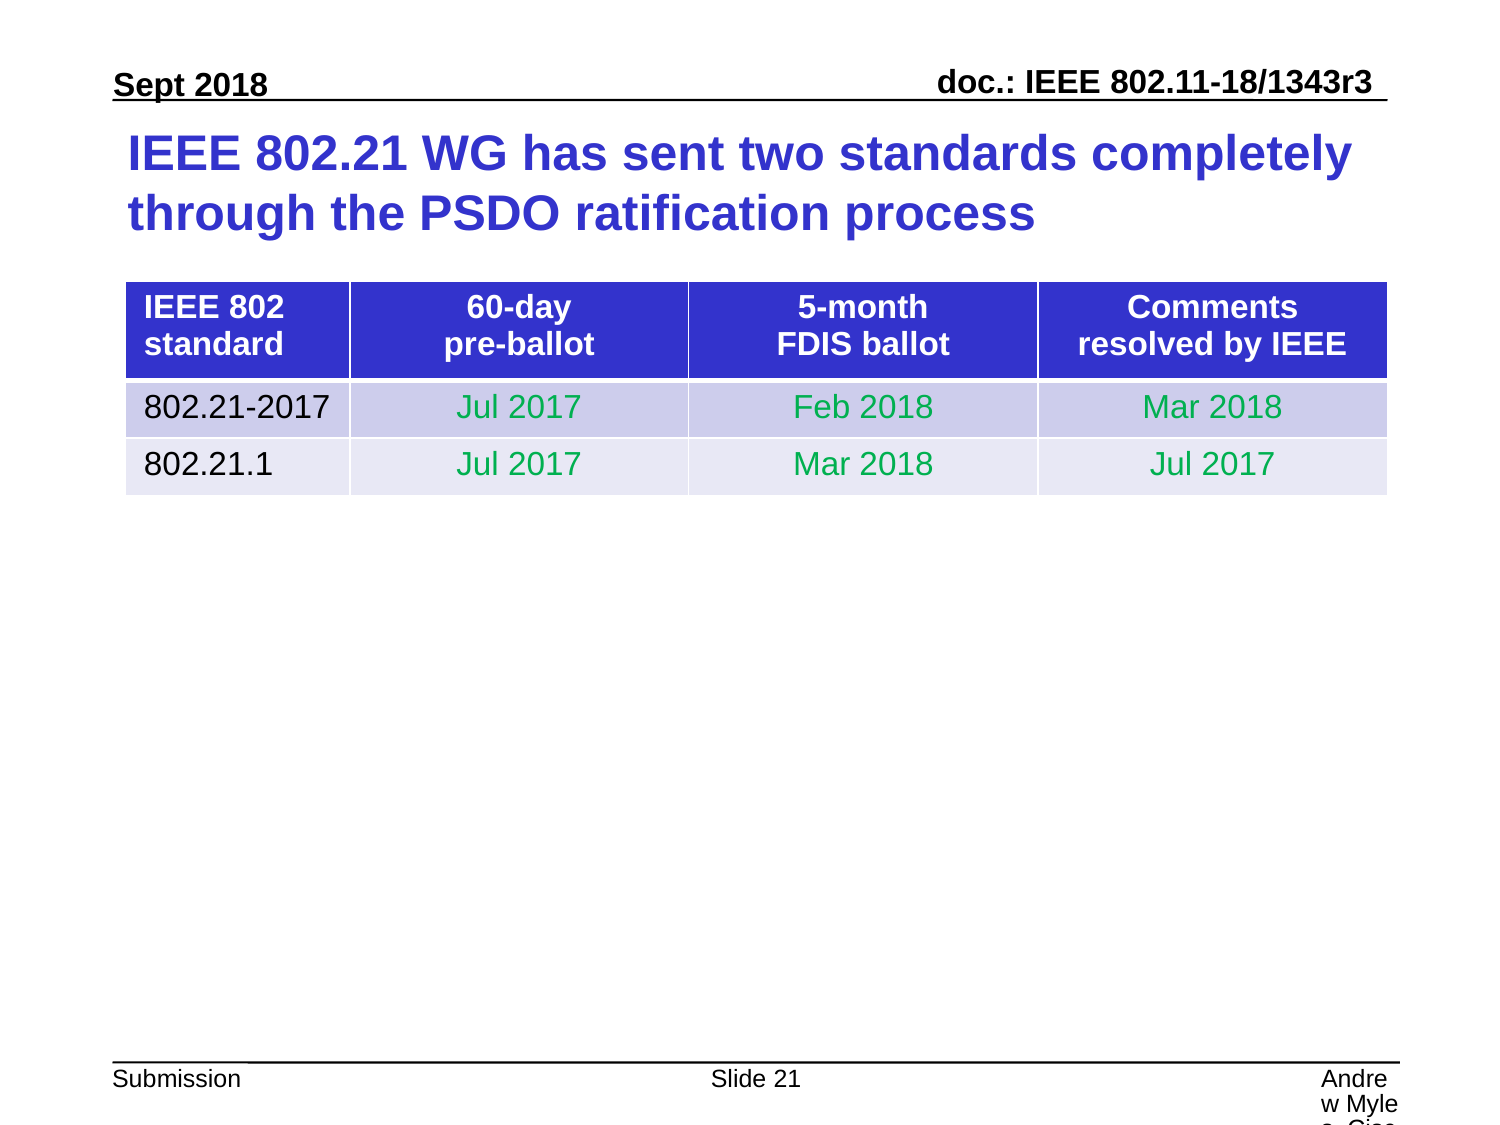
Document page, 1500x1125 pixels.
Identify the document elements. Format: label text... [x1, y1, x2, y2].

table_cell Jul 2017 [351, 383, 688, 437]
table_cell Jul 2017 [1039, 439, 1387, 495]
table_cell Mar 2018 [1039, 383, 1387, 437]
table_cell Mar 2018 [689, 439, 1037, 495]
title IEEE 802.21 WG has sent two standards completely through the PSDO ratification process [112, 112, 1388, 288]
table_cell 802.21-2017 [126, 383, 349, 437]
table_cell Jul 2017 [351, 439, 688, 495]
table_cell 802.21.1 [126, 439, 349, 495]
table_header IEEE 802 standard [126, 282, 349, 378]
slide_number Slide 21 [709, 1061, 803, 1093]
footer Andrew Myles, Cisco [1320, 1061, 1402, 1093]
table_header 60-day pre-ballot [351, 282, 688, 378]
table_header Comments resolved by IEEE [1039, 282, 1387, 378]
table_header 5-month FDIS ballot [689, 282, 1037, 378]
table_cell Feb 2018 [689, 383, 1037, 437]
